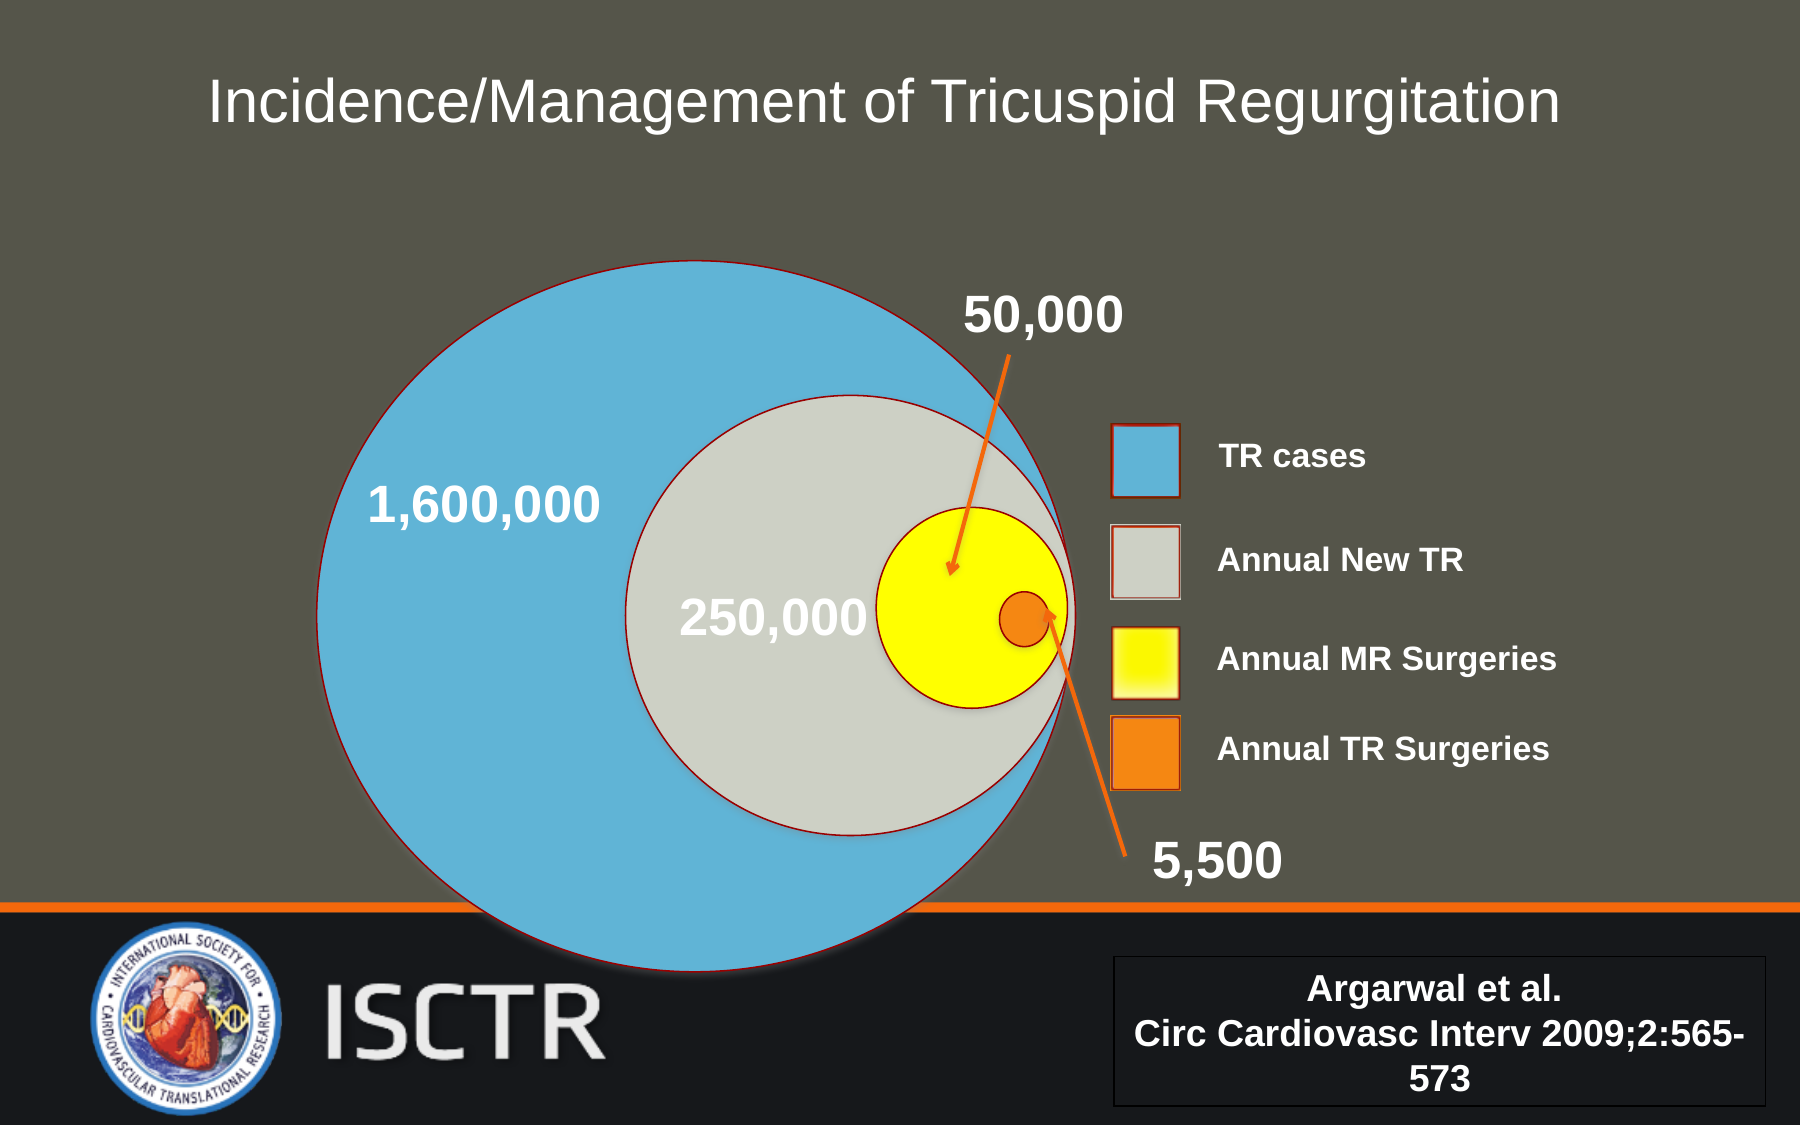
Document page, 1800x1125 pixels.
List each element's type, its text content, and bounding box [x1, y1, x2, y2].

picture [87, 918, 285, 1125]
text_box 1,600,000 [352, 463, 617, 541]
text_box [1145, 422, 1575, 792]
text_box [999, 591, 1300, 898]
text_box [625, 395, 994, 836]
text_box Argarwal et al. Circ Cardiovasc Interv 2009;2:565-573 [1113, 956, 1766, 1106]
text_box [875, 272, 1141, 709]
title Incidence/Management of Tricuspid Regurgitation [65, 53, 1705, 143]
text_box [316, 260, 985, 972]
